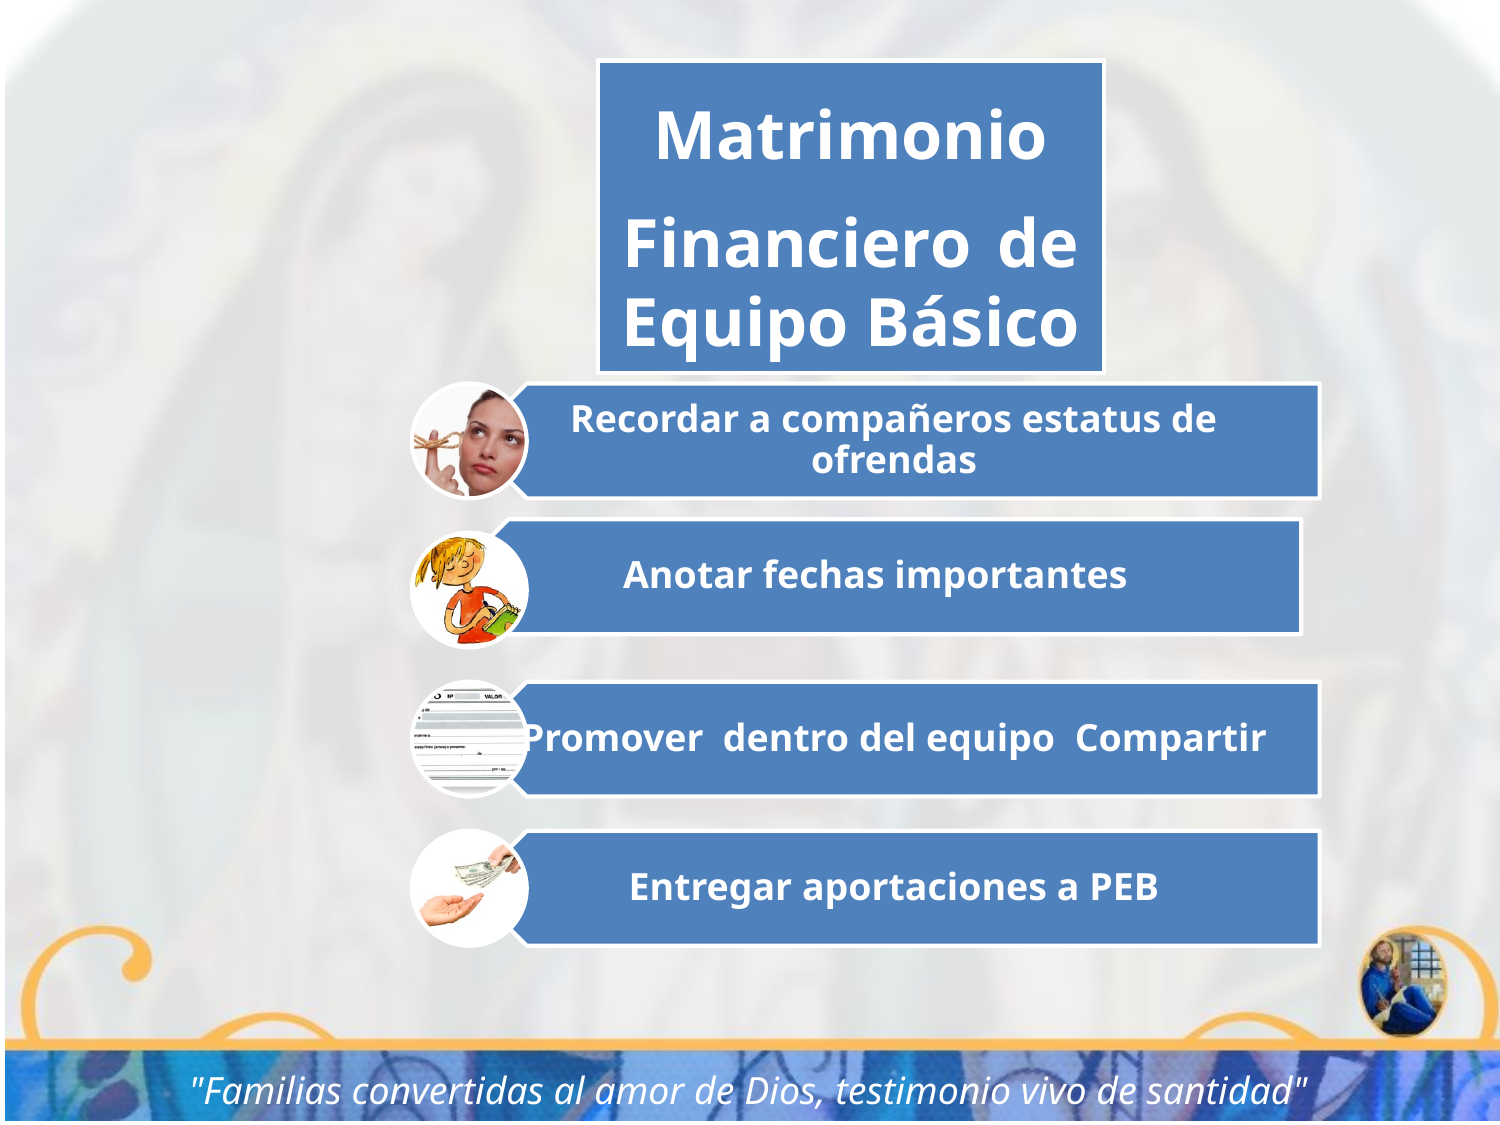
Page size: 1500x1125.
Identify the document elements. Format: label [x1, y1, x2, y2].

list [597, 27, 1105, 374]
picture [4, 0, 1500, 1121]
text_box [226, 382, 1500, 947]
